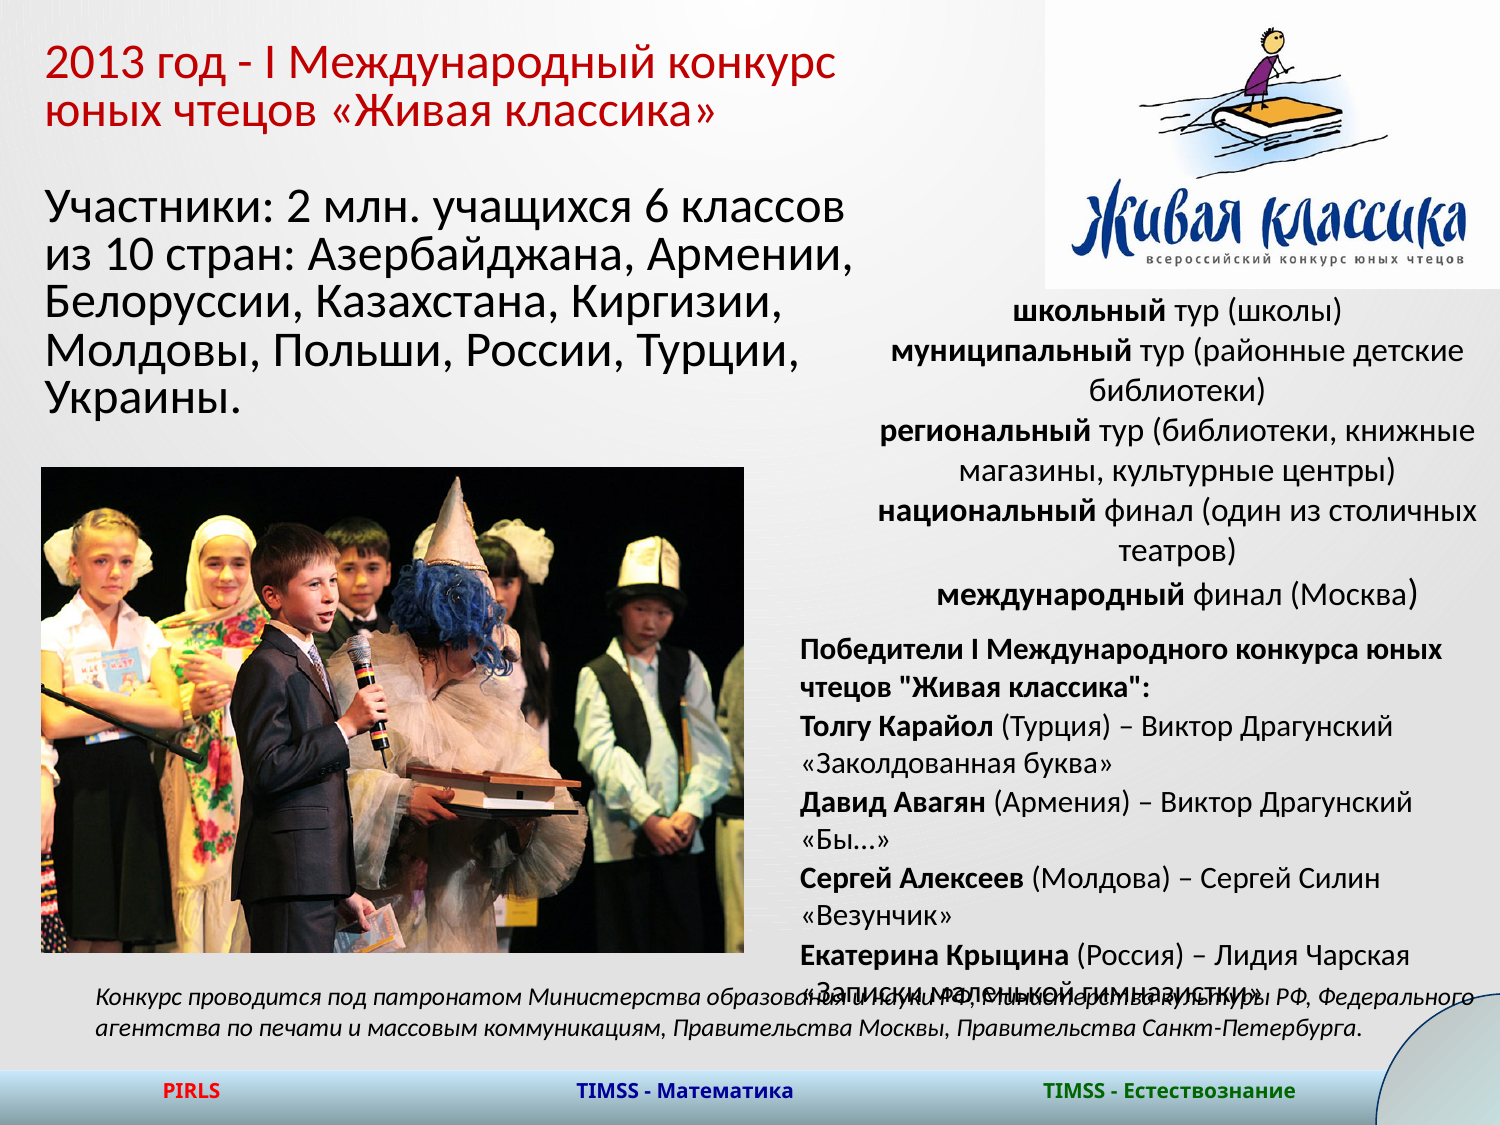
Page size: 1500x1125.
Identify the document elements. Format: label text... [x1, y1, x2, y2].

text_box школьный тур (школы) муниципальный тур (районные детские библиотеки) региональный тур (библиотеки, книжные магазины, культурные центры) национальный финал (один из столичных театров) международный финал (Москва) [855, 281, 1500, 621]
picture [1045, 0, 1500, 289]
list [41, 467, 744, 953]
title 2013 год - I Международный конкурс юных чтецов «Живая классика» Участники: 2 млн. учащихся 6 классов из 10 стран: Азербайджана, Армении, Белоруссии, Казахстана, Киргизии, Молдовы, Польши, России, Турции, Украины. [29, 19, 904, 445]
text_box Конкурс проводится под патронатом Министерства образования и науки РФ, Министерства культуры РФ, Федерального агентства по печати и массовым коммуникациям, Правительства Москвы, Правительства Санкт-Петербурга. [29, 972, 1500, 1078]
text_box Победители I Международного конкурса юных чтецов "Живая классика": Толгу Карайол (Турция) – Виктор Драгунский «Заколдованная буква» Давид Авагян (Армения) – Виктор Драгунский «Бы…» Сергей Алексеев (Молдова) – Сергей Силин «Везунчик» Екатерина Крыцина (Россия) – Лидия Чарская «Записки маленькой гимназистки» [785, 621, 1500, 1020]
